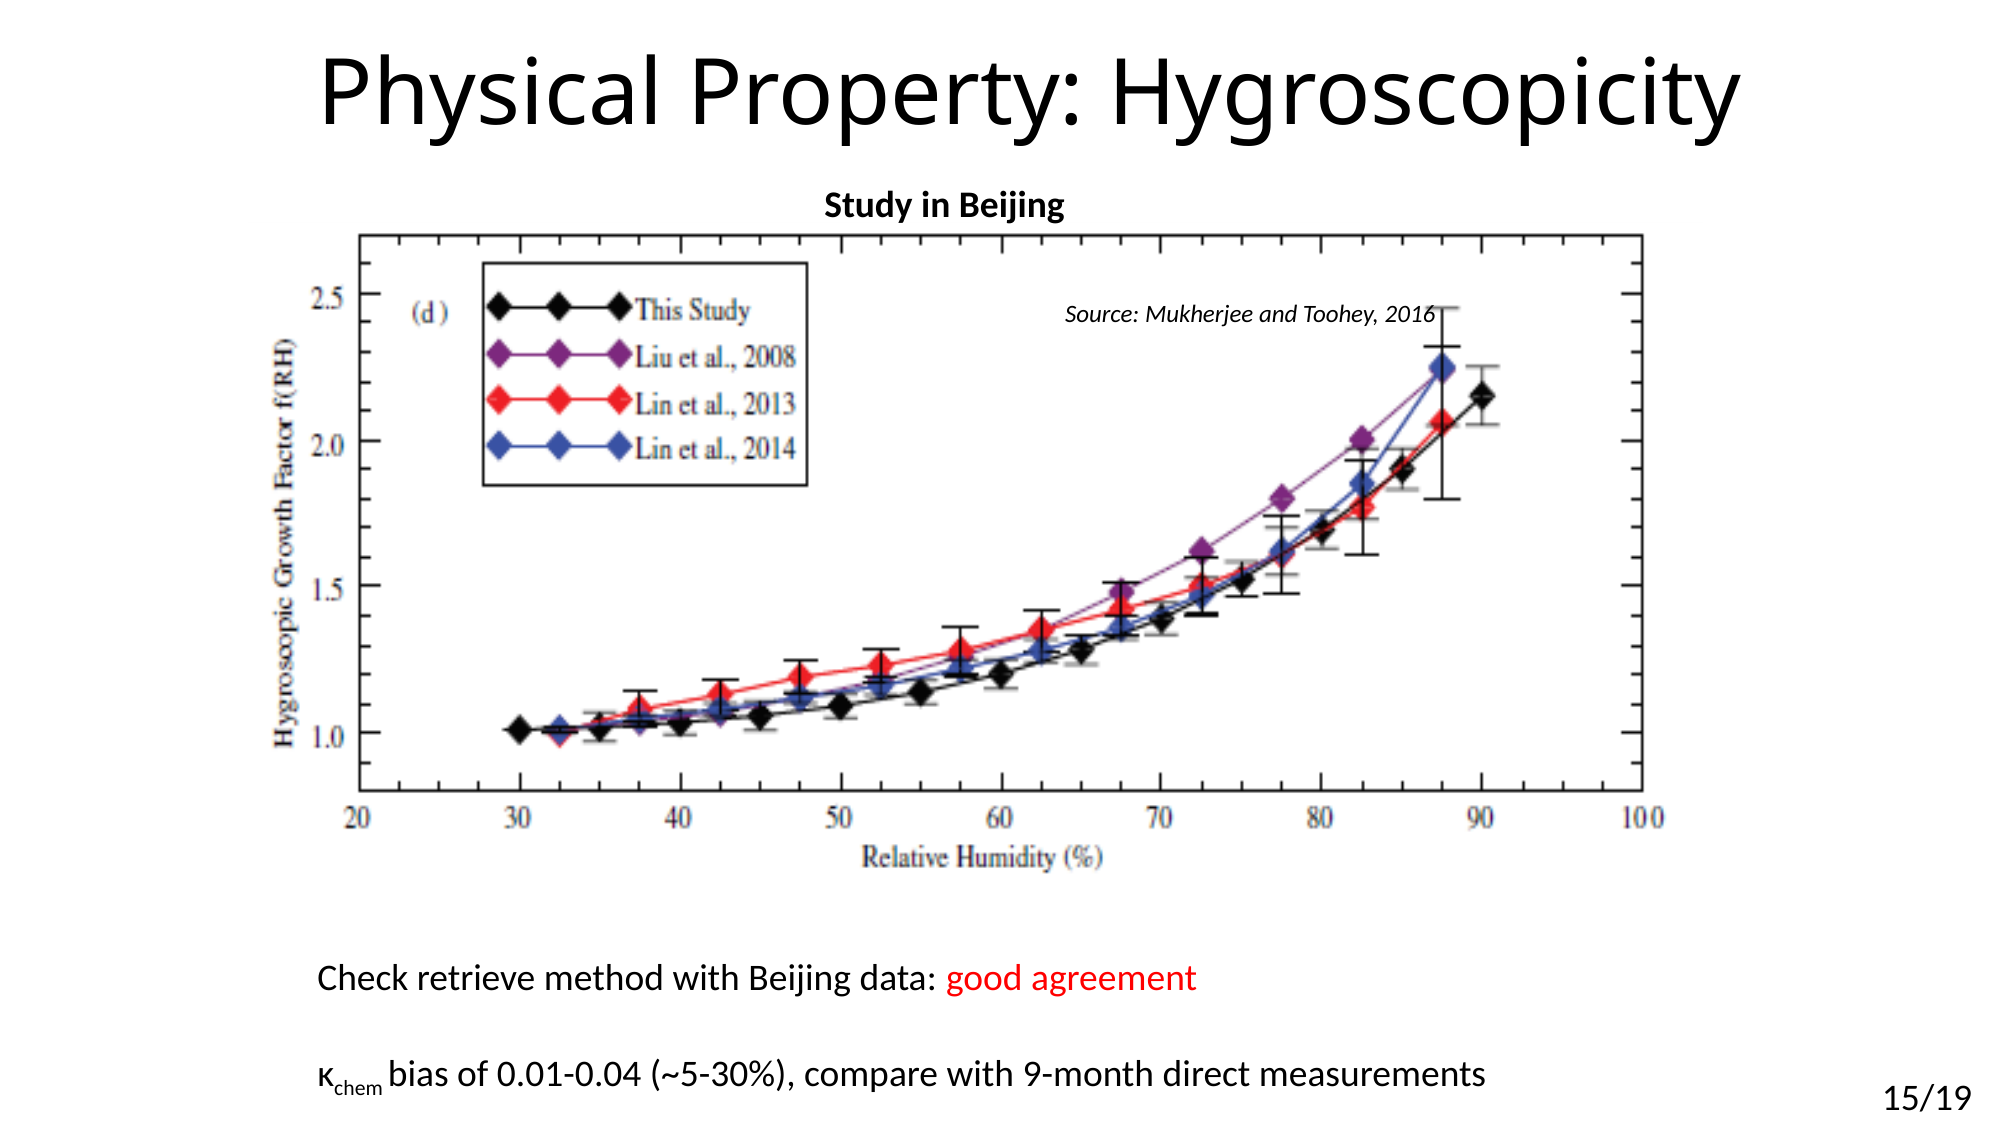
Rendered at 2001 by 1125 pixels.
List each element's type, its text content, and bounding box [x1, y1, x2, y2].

text_box Physical Property: Hygroscopicity [167, 0, 1893, 204]
slide_number 15/19 [1550, 1065, 2000, 1125]
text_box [248, 221, 1703, 890]
text_box Check retrieve method with Beijing data: good agreement κchem bias of 0.01-0.04 (~5-30%), compare with 9-month direct measurements [302, 900, 1581, 1108]
text_box Study in Beijing [809, 172, 1080, 221]
